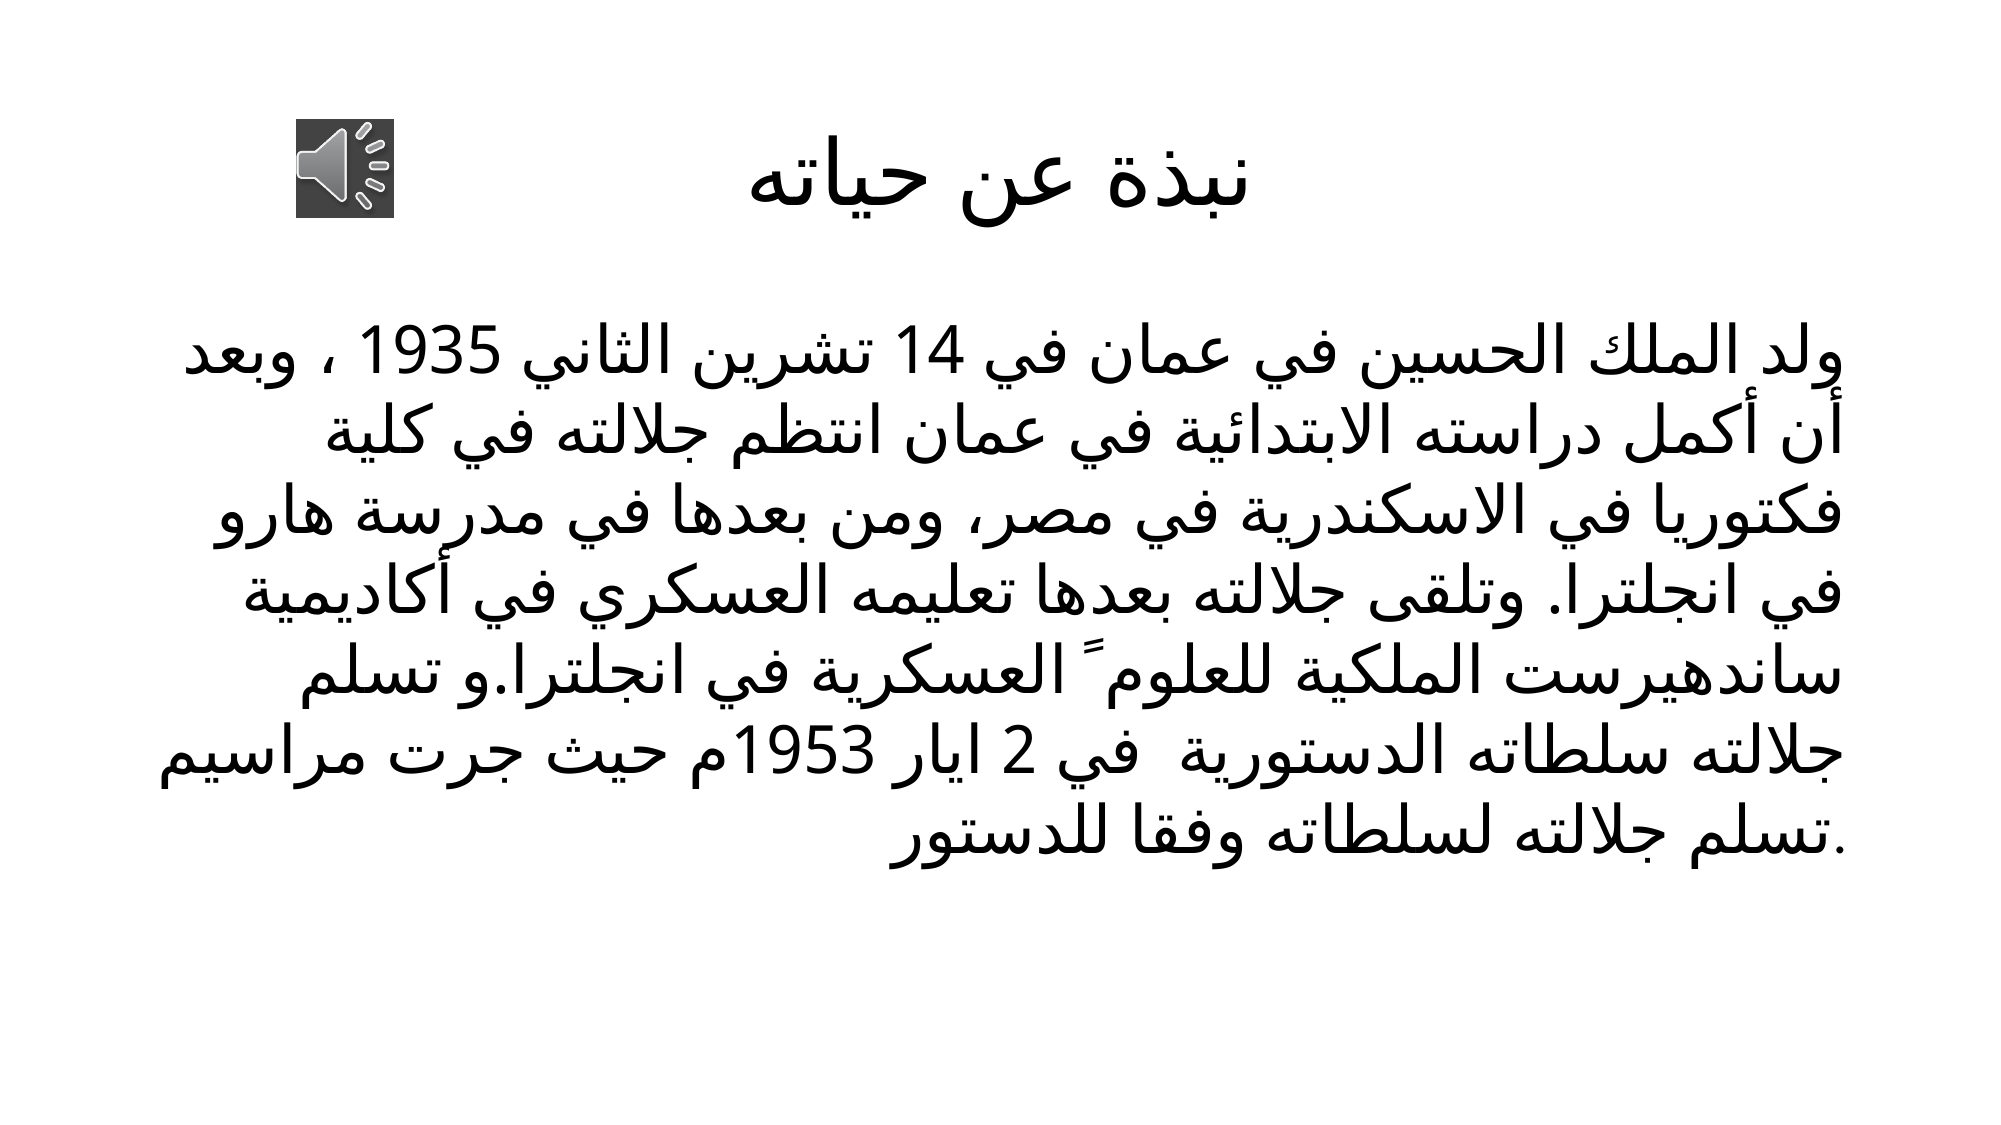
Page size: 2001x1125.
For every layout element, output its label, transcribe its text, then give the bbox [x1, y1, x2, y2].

title نبذة عن حياته [137, 59, 1863, 278]
picture [295, 118, 396, 219]
list ولد الملك الحسين في عمان في 14 تشرين الثاني 1935 ، وبعد أن أكمل دراسته الابتدائية في عمان انتظم جلالته في كلية فكتوريا في الاسكندرية في مصر، ومن بعدها في مدرسة هارو في انجلترا. وتلقى جلالته بعدها تعليمه العسكري في أكاديمية ساندهيرست الملكية للعلوم ً العسكرية في انجلترا.و تسلم جلالته سلطاته الدستورية في 2 ايار 1953م حيث جرت مراسيم تسلم جلالته لسلطاته وفقا للدستور. [137, 299, 1863, 1014]
